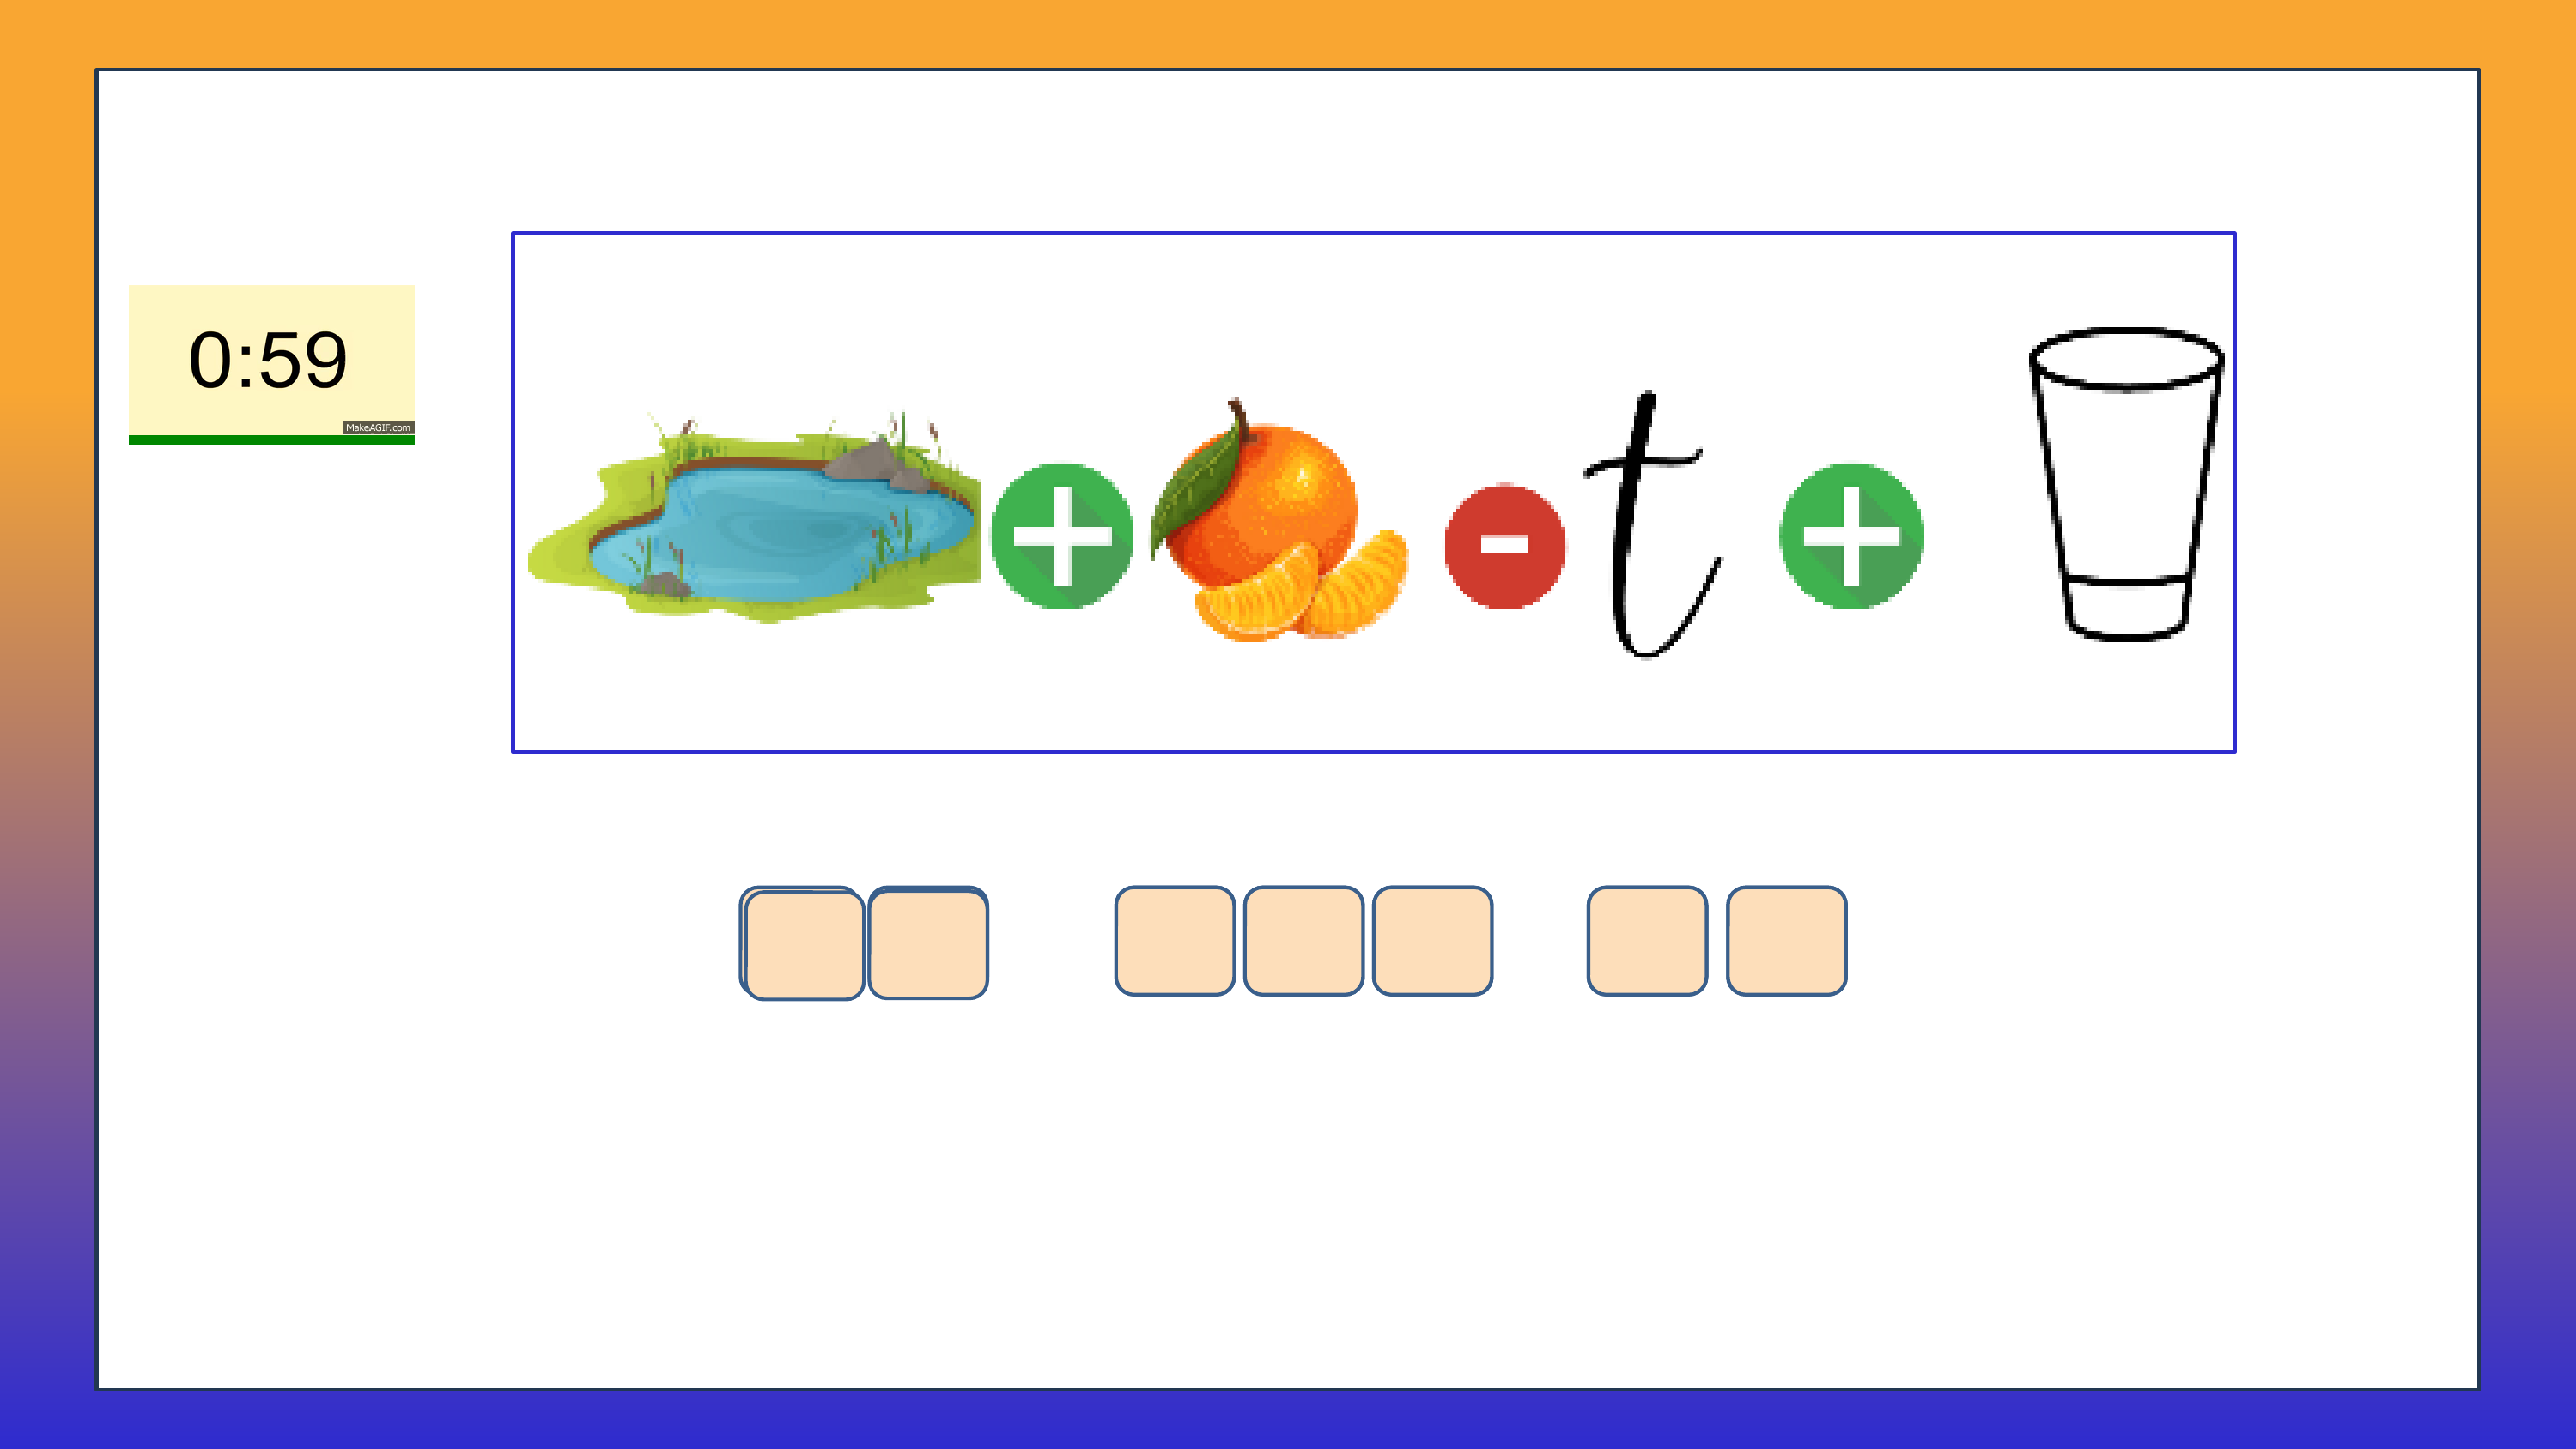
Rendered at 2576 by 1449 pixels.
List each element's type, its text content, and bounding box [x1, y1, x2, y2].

text_box Ồ [867, 885, 989, 904]
text_box [1726, 885, 1848, 997]
picture [514, 234, 2233, 750]
text_box H [738, 885, 855, 994]
text_box [1586, 885, 1709, 997]
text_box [128, 283, 416, 446]
text_box [1242, 885, 1365, 997]
text_box [94, 68, 2481, 1391]
text_box [1114, 885, 1236, 997]
text_box [744, 890, 866, 1002]
text_box [867, 888, 990, 1001]
text_box [1371, 885, 1494, 997]
